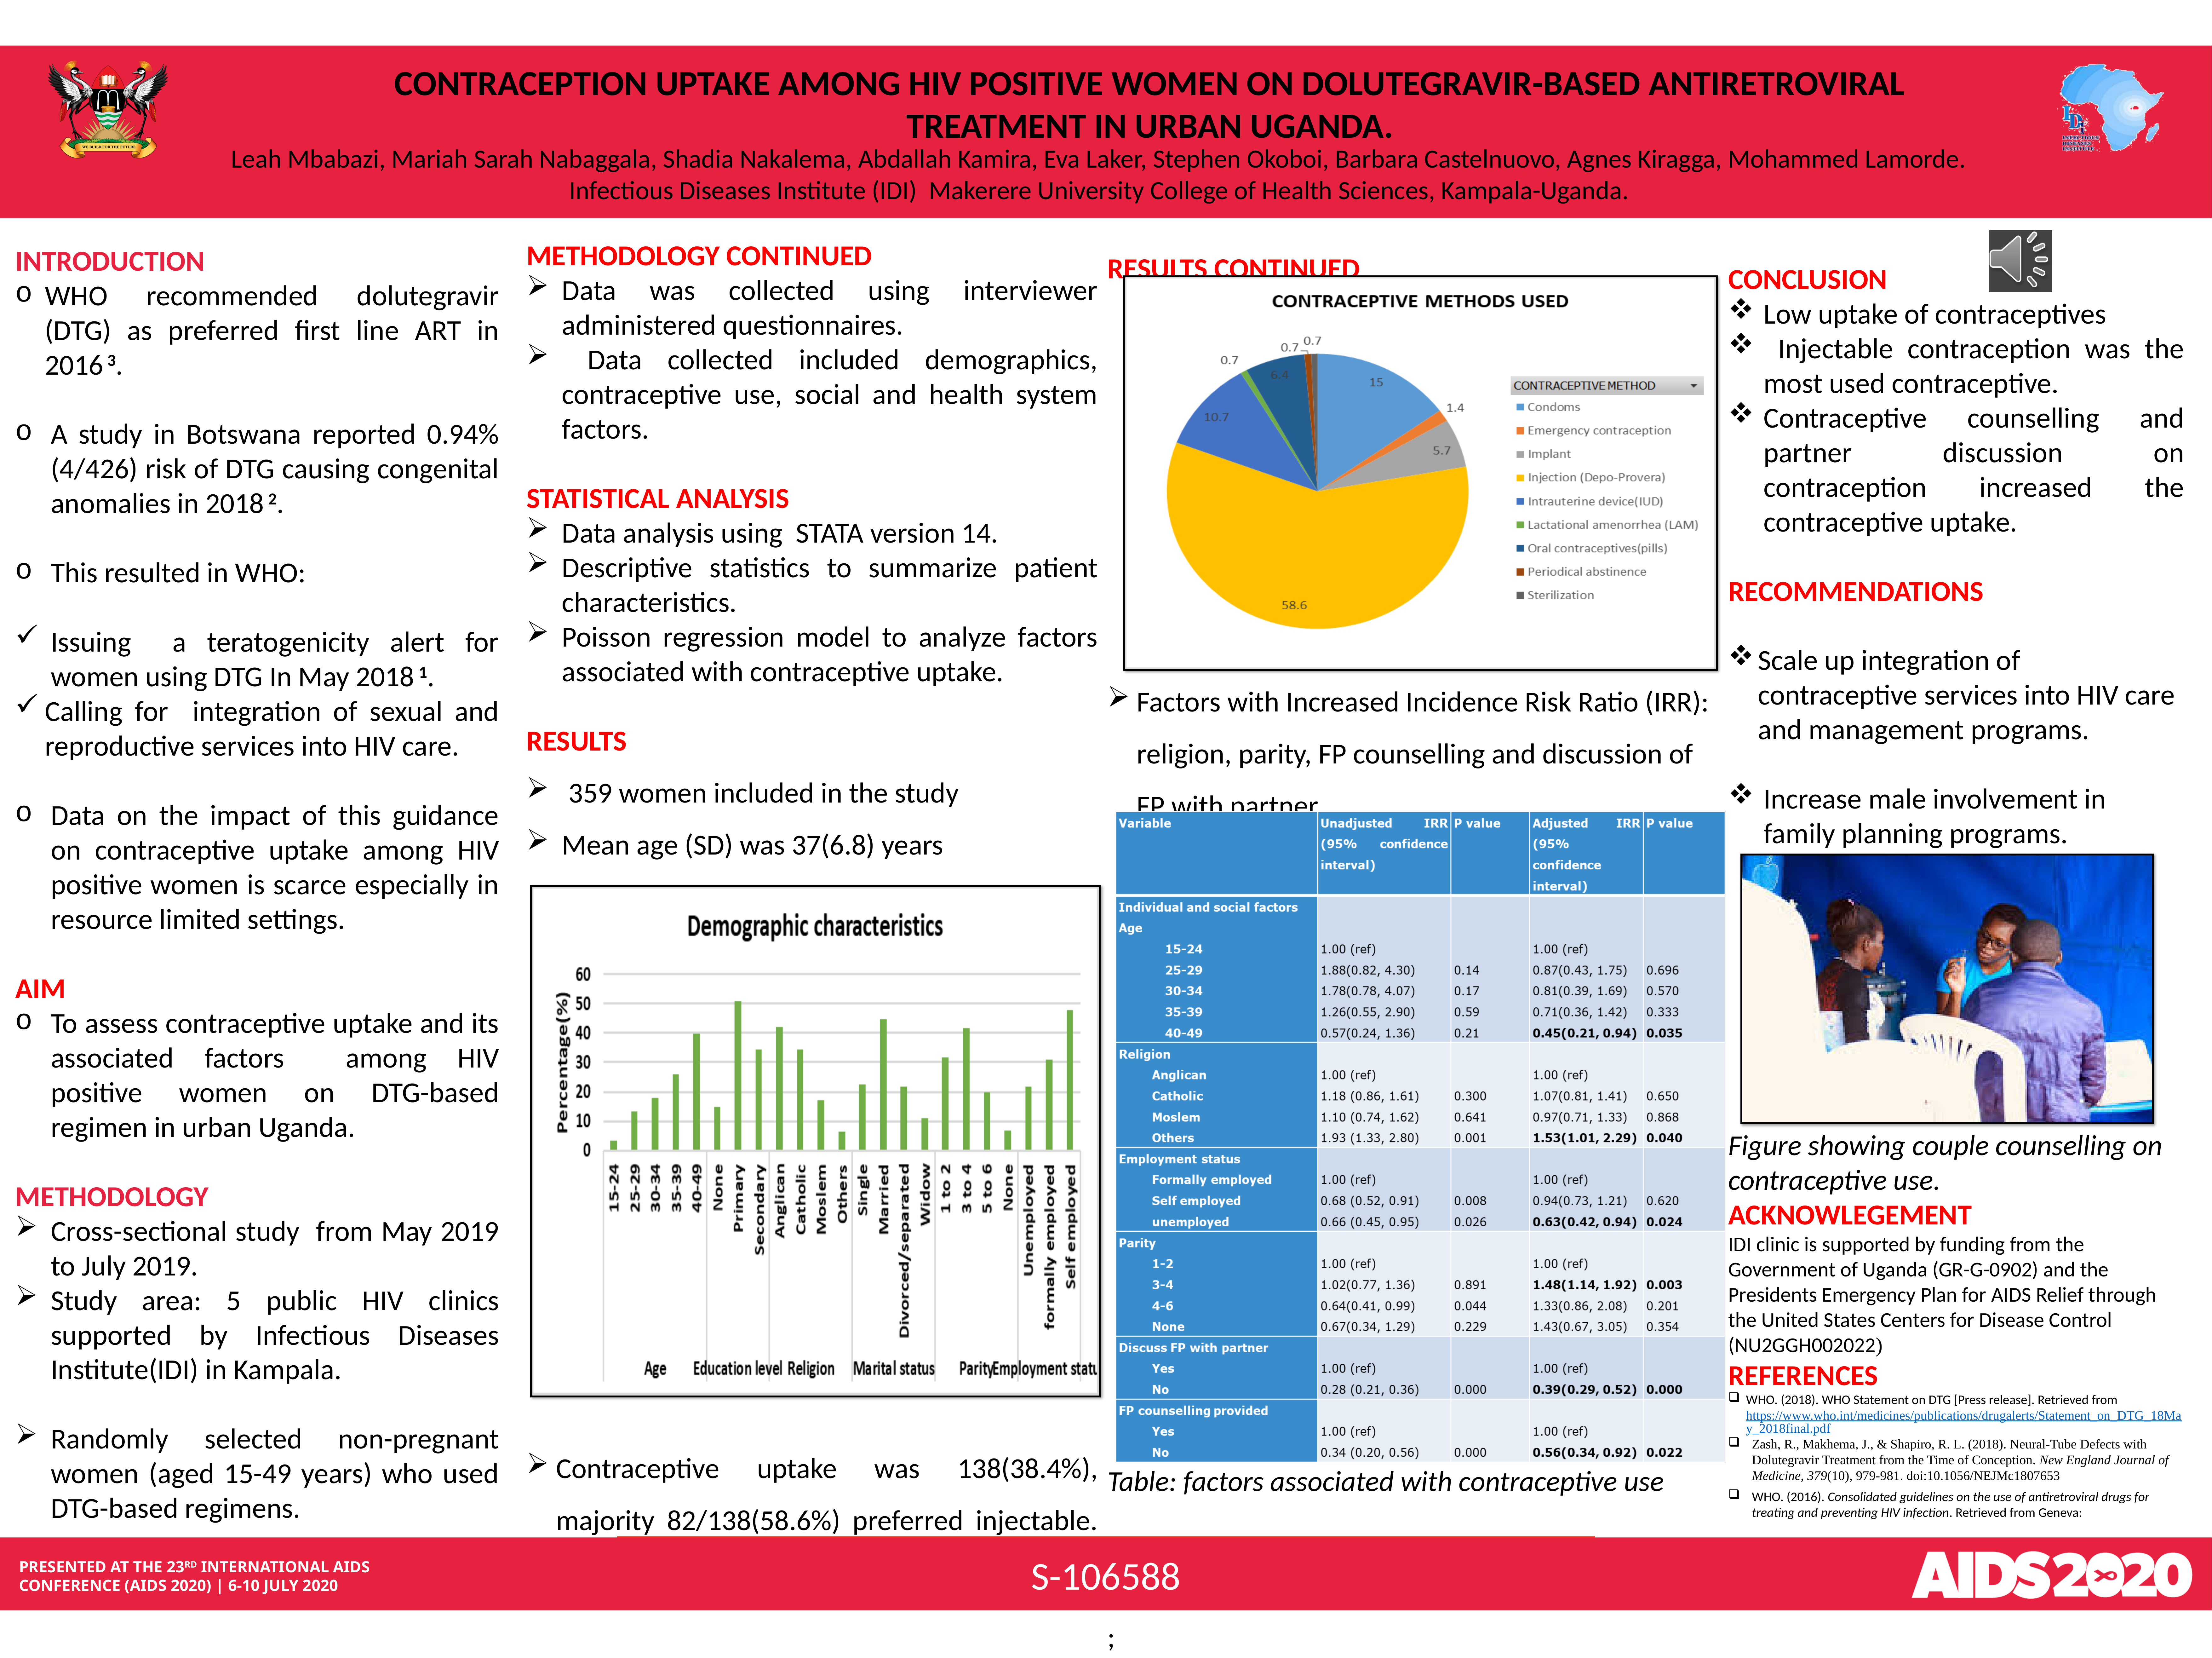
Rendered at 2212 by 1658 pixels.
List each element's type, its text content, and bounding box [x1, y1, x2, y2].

picture [1911, 1551, 2192, 1599]
text_box Leah Mbabazi, Mariah Sarah Nabaggala, Shadia Nakalema, Abdallah Kamira, Eva Laker, Stephen Okoboi, Barbara Castelnuovo, Agnes Kiragga, Mohammed Lamorde. Infectious Diseases Institute (IDI) Makerere University College of Health Sciences, Kampala-Uganda. [0, 140, 2205, 234]
picture [48, 60, 168, 171]
text_box [0, 45, 2212, 218]
picture [1115, 811, 1727, 1467]
text_box RESULTS CONTINUED Factors with Increased Incidence Risk Ratio (IRR): religion, parity, FP counselling and discussion of FP with partner. Table: factors associated with contraceptive use ; [1106, 231, 1721, 1546]
picture [2057, 60, 2164, 155]
picture [532, 887, 1099, 1396]
text_box INTRODUCTION WHO recommended dolutegravir (DTG) as preferred first line ART in 2016 3. A study in Botswana reported 0.94% (4/426) risk of DTG causing congenital anomalies in 2018 2. This resulted in WHO: Issuing a teratogenicity alert for women using DTG In May 2018 1. Calling for integration of sexual and reproductive services into HIV care. Data on the impact of this guidance on contraceptive uptake among HIV positive women is scarce especially in resource limited settings. AIM To assess contraceptive uptake and its associated factors among HIV positive women on DTG-based regimen in urban Uganda. METHODOLOGY Cross-sectional study from May 2019 to July 2019. Study area: 5 public HIV clinics supported by Infectious Diseases Institute(IDI) in Kampala. Randomly selected non-pregnant women (aged 15-49 years) who used DTG-based regimens. [14, 241, 501, 1536]
text_box CONTRACEPTION UPTAKE AMONG HIV POSITIVE WOMEN ON DOLUTEGRAVIR-BASED ANTIRETROVIRAL TREATMENT IN URBAN UGANDA. [381, 59, 1919, 124]
text_box PRESENTED AT THE 23RD INTERNATIONAL AIDS CONFERENCE (AIDS 2020) | 6-10 JULY 2020 [14, 1555, 446, 1597]
picture [1742, 855, 2152, 1122]
picture [1125, 277, 1716, 669]
text_box S-106588 [0, 1537, 2212, 1611]
text_box CONCLUSION Low uptake of contraceptives Injectable contraception was the most used contraceptive. Contraceptive counselling and partner discussion on contraception increased the contraceptive uptake. RECOMMENDATIONS Scale up integration of contraceptive services into HIV care and management programs. Increase male involvement in family planning programs. Figure showing couple counselling on contraceptive use. ACKNOWLEGEMENT IDI clinic is supported by funding from the Government of Uganda (GR-G-0902) and the Presidents Emergency Plan for AIDS Relief through the United States Centers for Disease Control (NU2GGH002022) REFERENCES WHO. (2018). WHO Statement on DTG [Press release]. Retrieved from https://www.who.int/medicines/publications/drugalerts/Statement_on_DTG_18May_2018final.pdf Zash, R., Makhema, J., & Shapiro, R. L. (2018). Neural-Tube Defects with Dolutegravir Treatment from the Time of Conception. New England Journal of Medicine, 379(10), 979-981. doi:10.1056/NEJMc1807653 WHO. (2016). Consolidated guidelines on the use of antiretroviral drugs for treating and preventing HIV infection. Retrieved from Geneva: [1727, 259, 2186, 1574]
text_box METHODOLOGY CONTINUED Data was collected using interviewer administered questionnaires. Data collected included demographics, contraceptive use, social and health system factors. STATISTICAL ANALYSIS Data analysis using STATA version 14. Descriptive statistics to summarize patient characteristics. Poisson regression model to analyze factors associated with contraceptive uptake. RESULTS 359 women included in the study Mean age (SD) was 37(6.8) years Contraceptive uptake was 138(38.4%), majority 82/138(58.6%) preferred injectable. method. [525, 235, 1100, 1537]
picture [1989, 229, 2052, 293]
